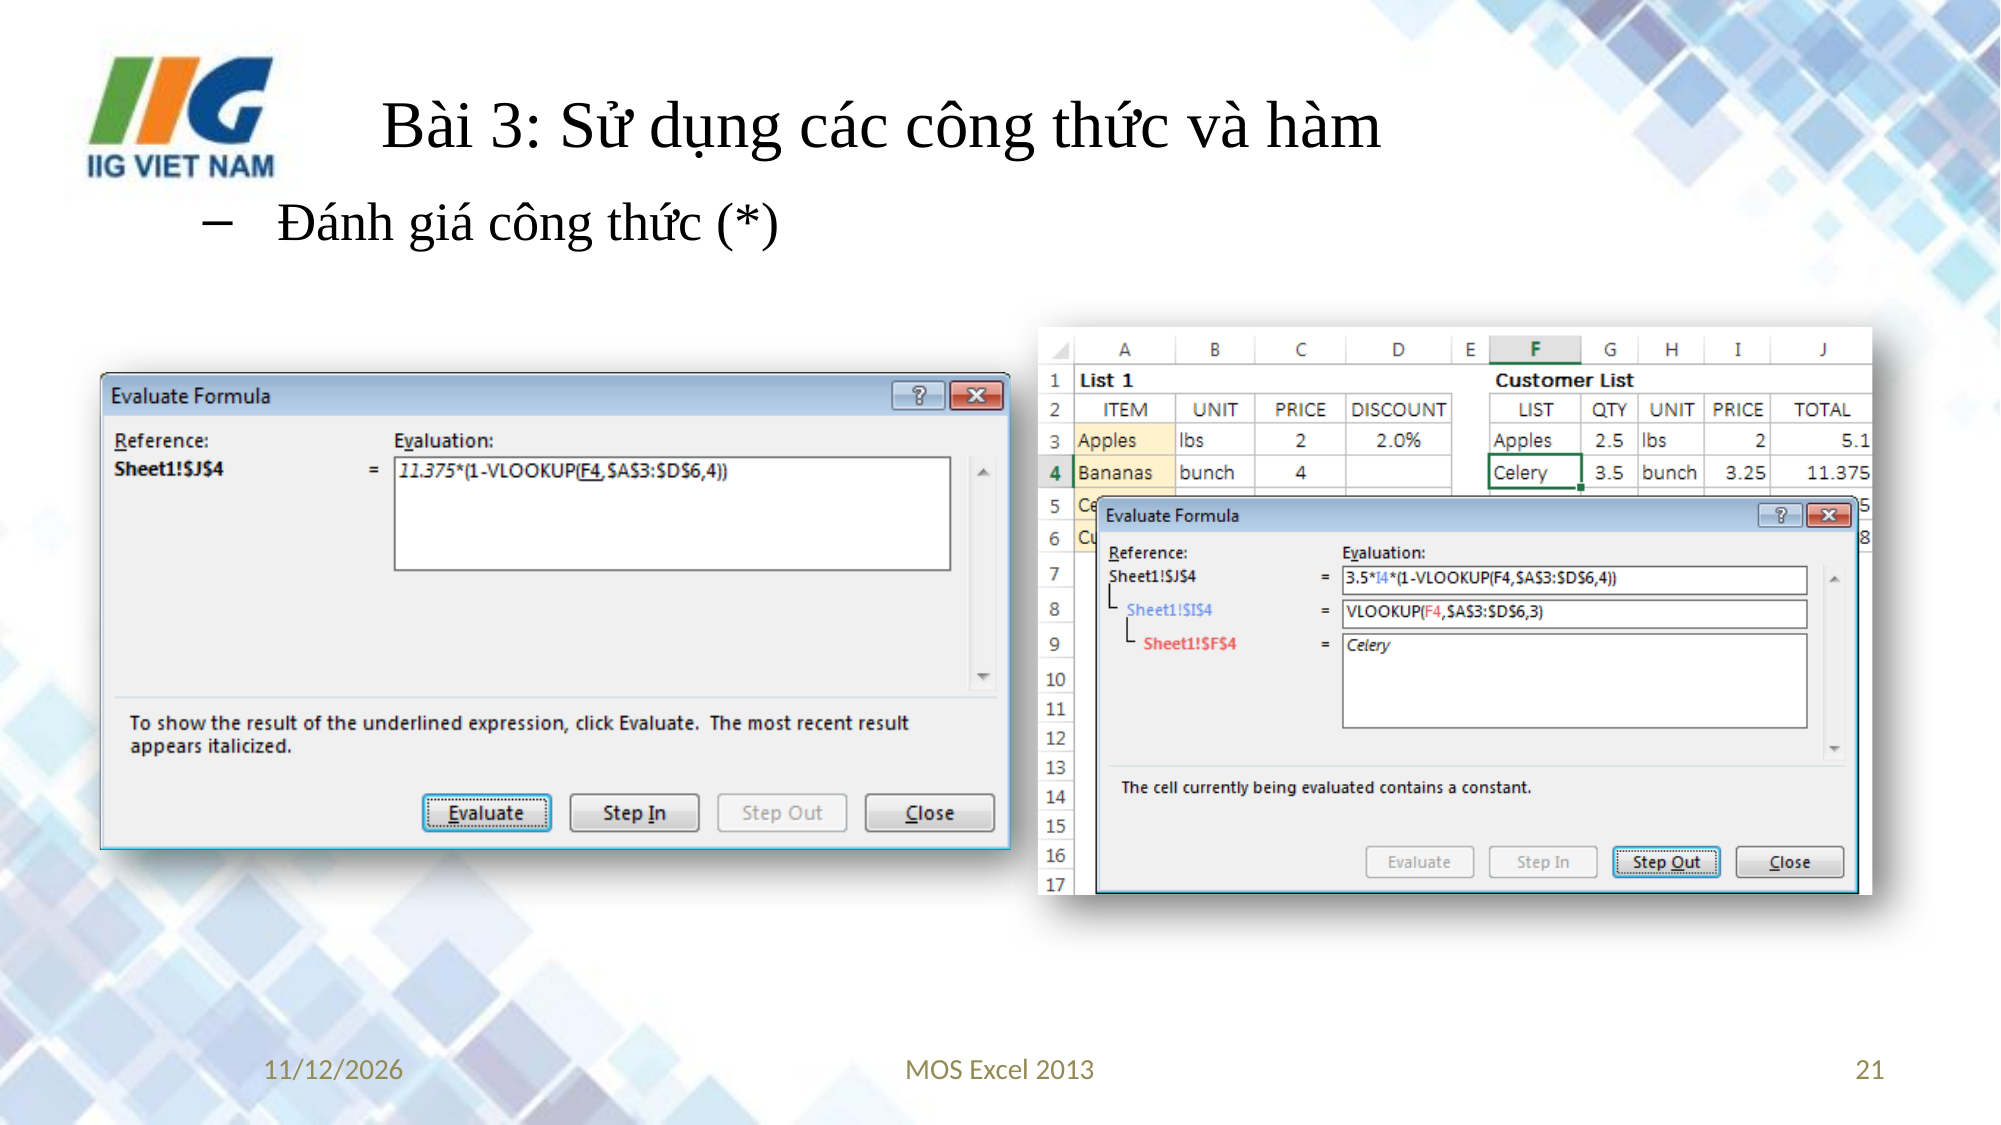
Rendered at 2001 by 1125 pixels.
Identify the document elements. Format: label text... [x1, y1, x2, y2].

title Bài 3: Sử dụng các công thức và hàm [366, 62, 1900, 179]
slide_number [99, 1042, 567, 1103]
footer MOS Excel 2013 [683, 1042, 1317, 1103]
list Đánh giá công thức (*) [99, 179, 1900, 369]
list Đánh giá công thức (*) [99, 882, 1900, 1043]
slide_number 21 [1433, 1042, 1900, 1103]
picture [0, 0, 2001, 1125]
